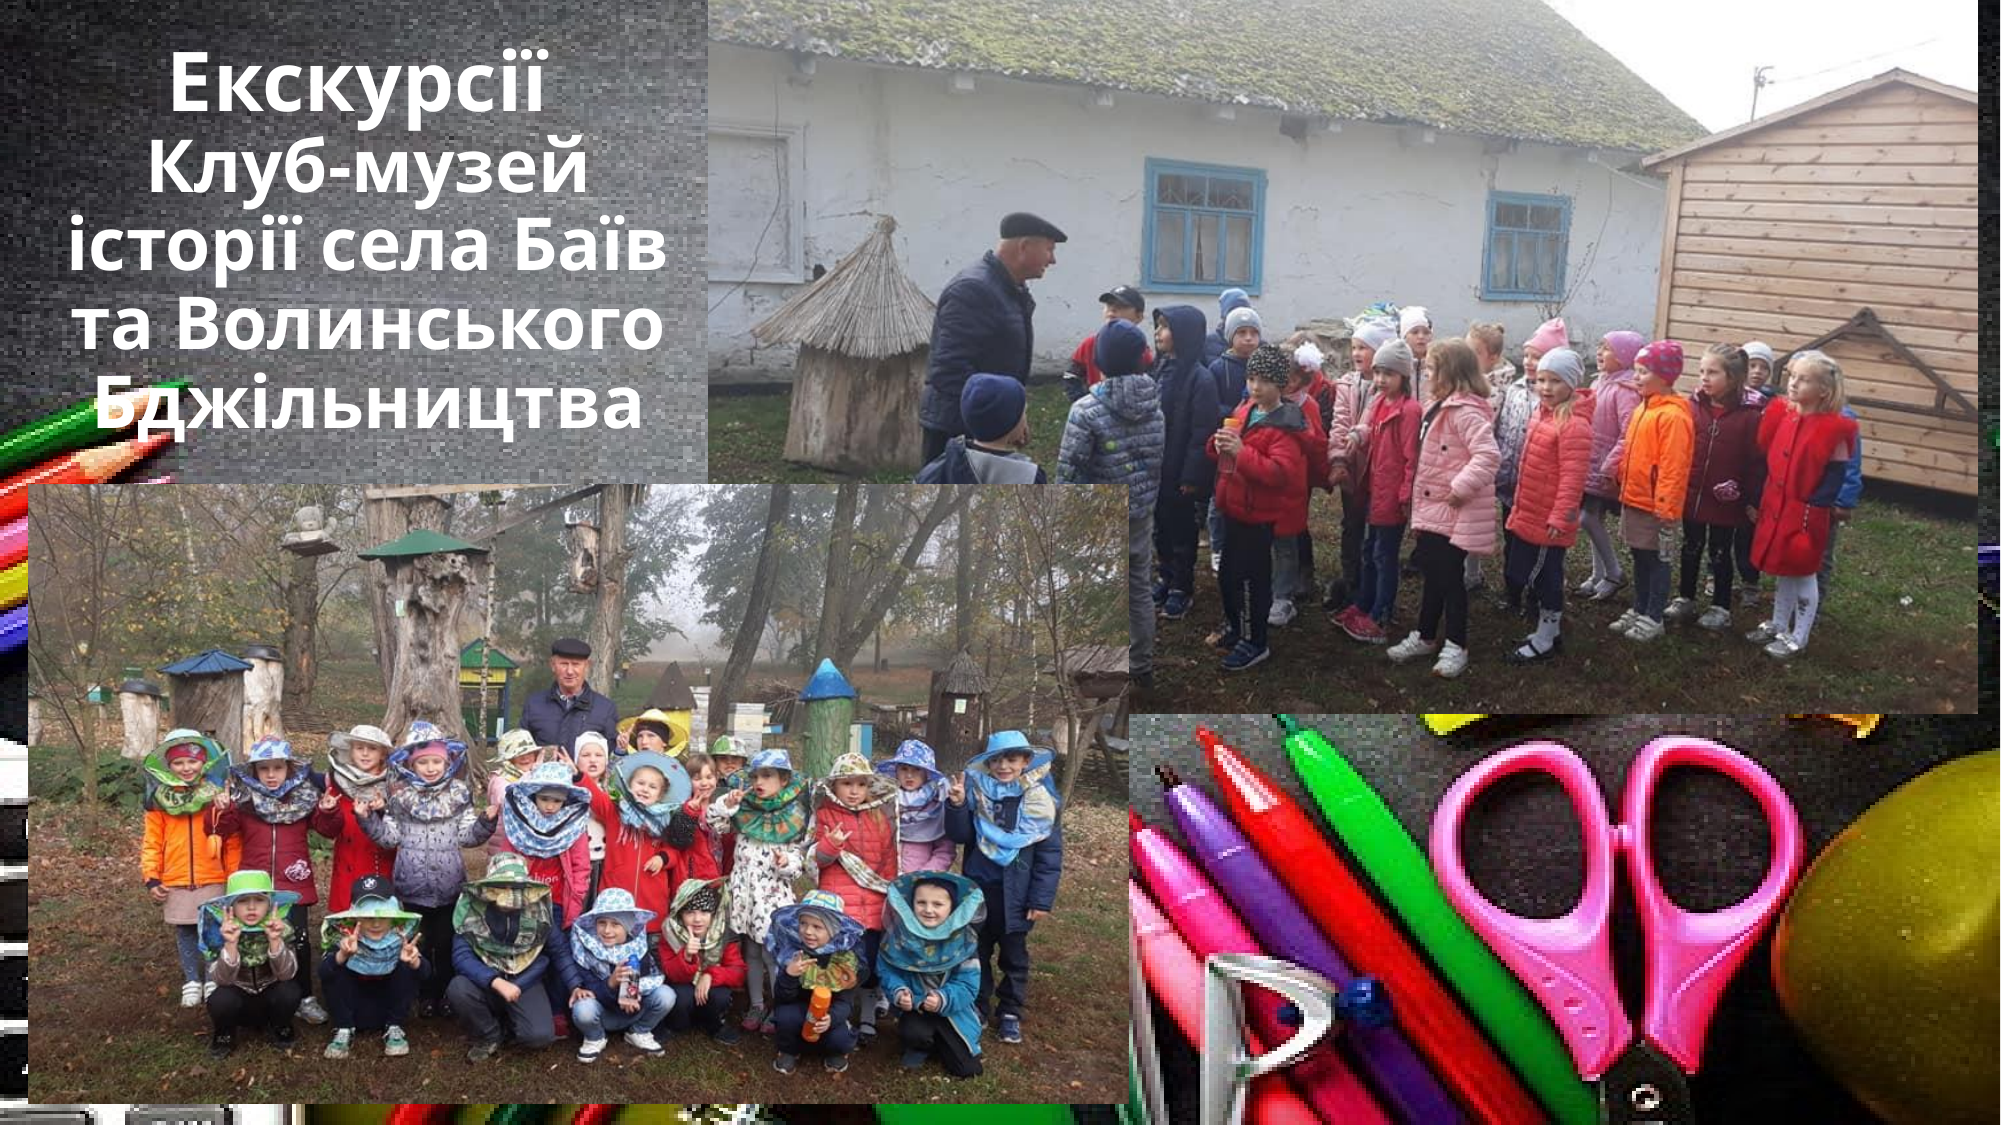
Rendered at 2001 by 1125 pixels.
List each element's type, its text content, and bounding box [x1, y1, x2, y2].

picture [0, 0, 2001, 1125]
title Екскурсії Клуб-музей історії села Баїв та Волинського Бджільництва [28, 17, 702, 468]
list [708, 0, 1978, 715]
